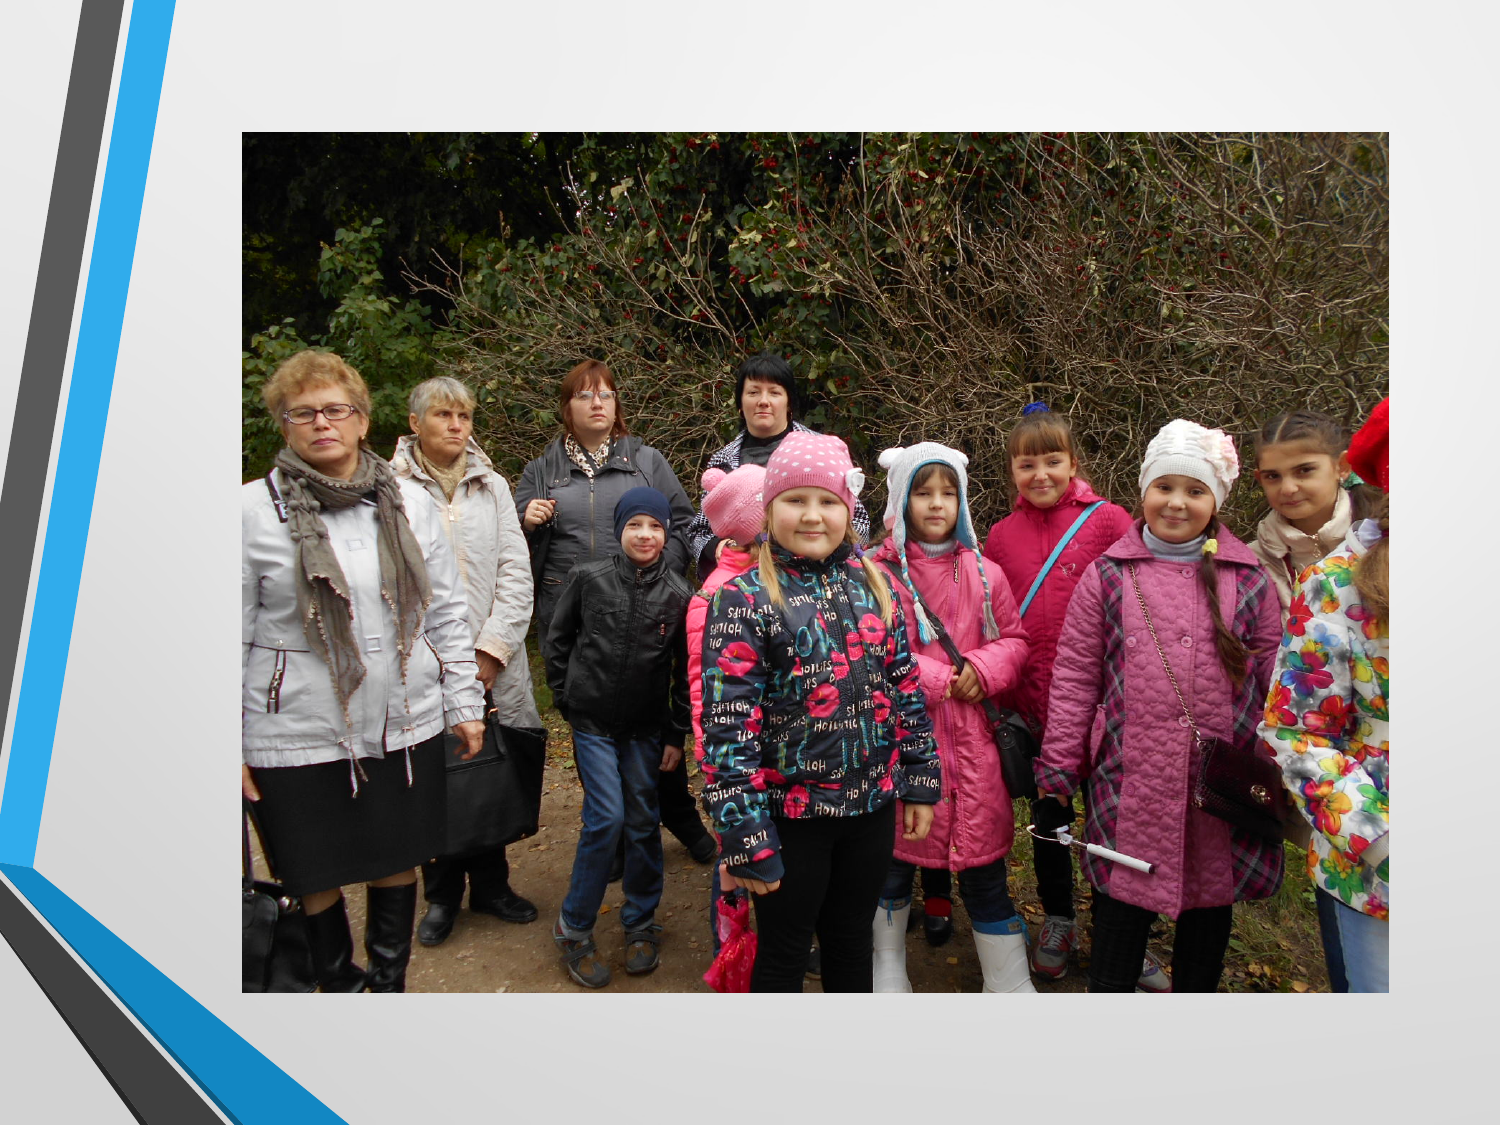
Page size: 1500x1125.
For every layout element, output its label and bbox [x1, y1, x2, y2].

list [241, 132, 1389, 993]
